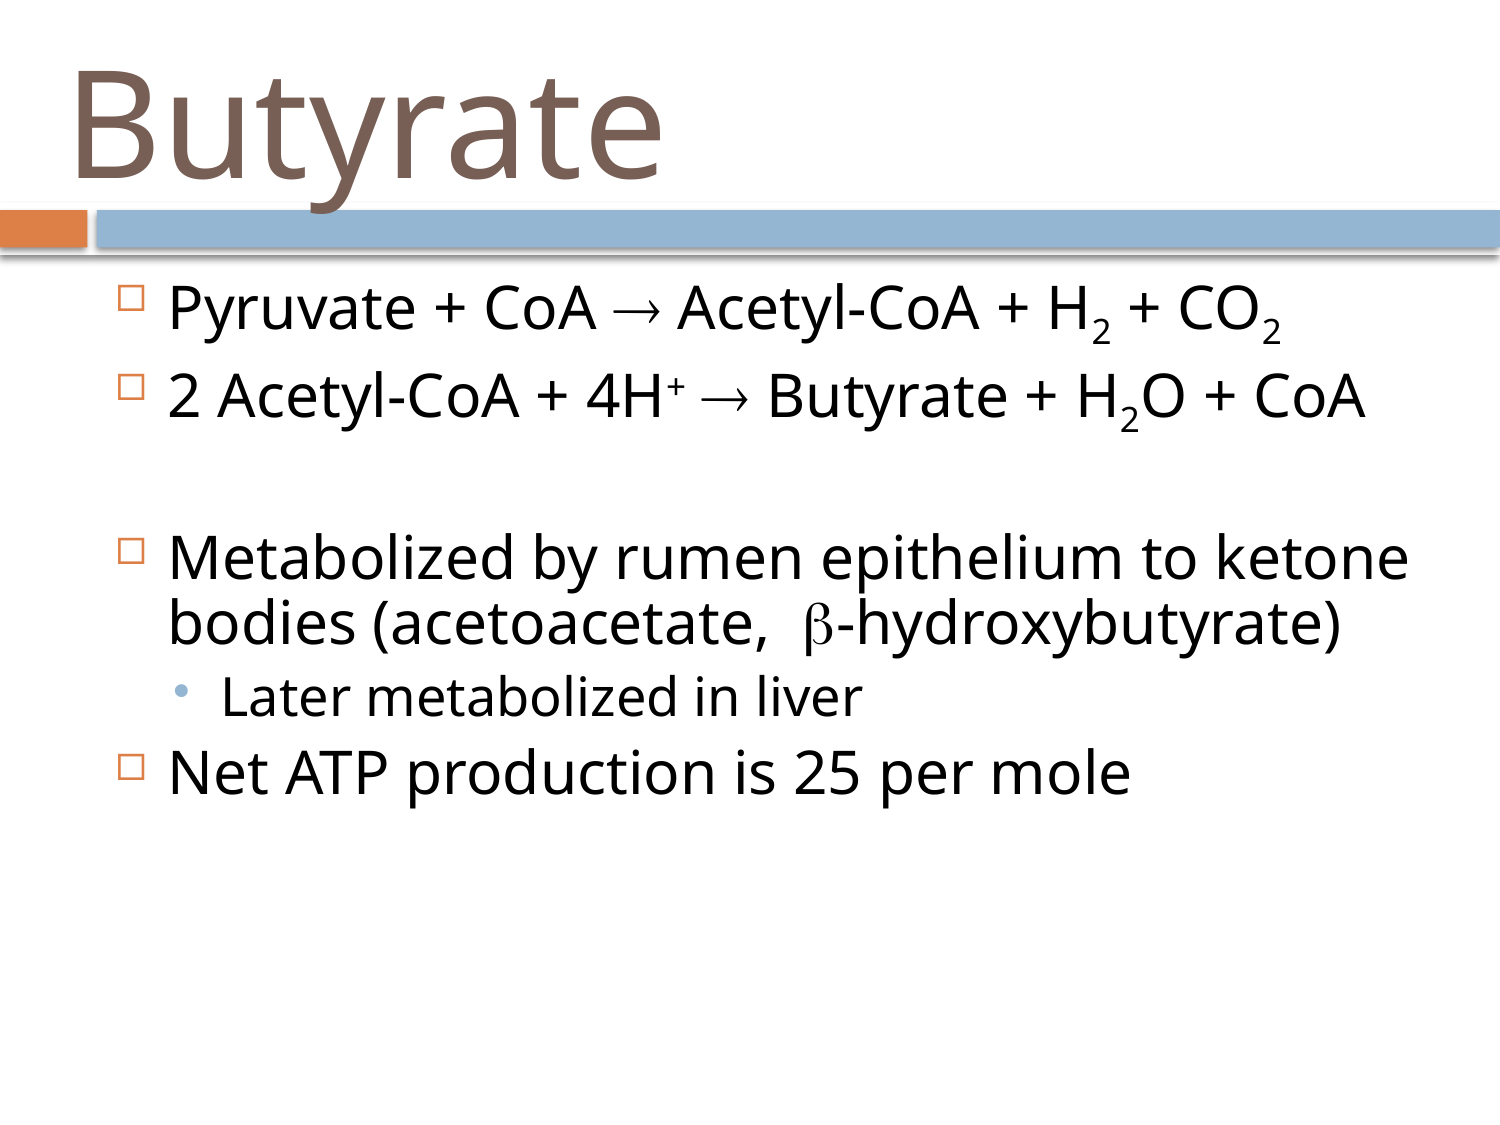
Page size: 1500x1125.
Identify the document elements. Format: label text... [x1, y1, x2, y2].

list Pyruvate + CoA  Acetyl-CoA + H2 + CO2 2 Acetyl-CoA + 4H+  Butyrate + H2O + CoA Metabolized by rumen epithelium to ketone bodies (acetoacetate, -hydroxybutyrate) Later metabolized in liver Net ATP production is 25 per mole [100, 262, 1438, 1000]
title Butyrate [50, 37, 1438, 200]
